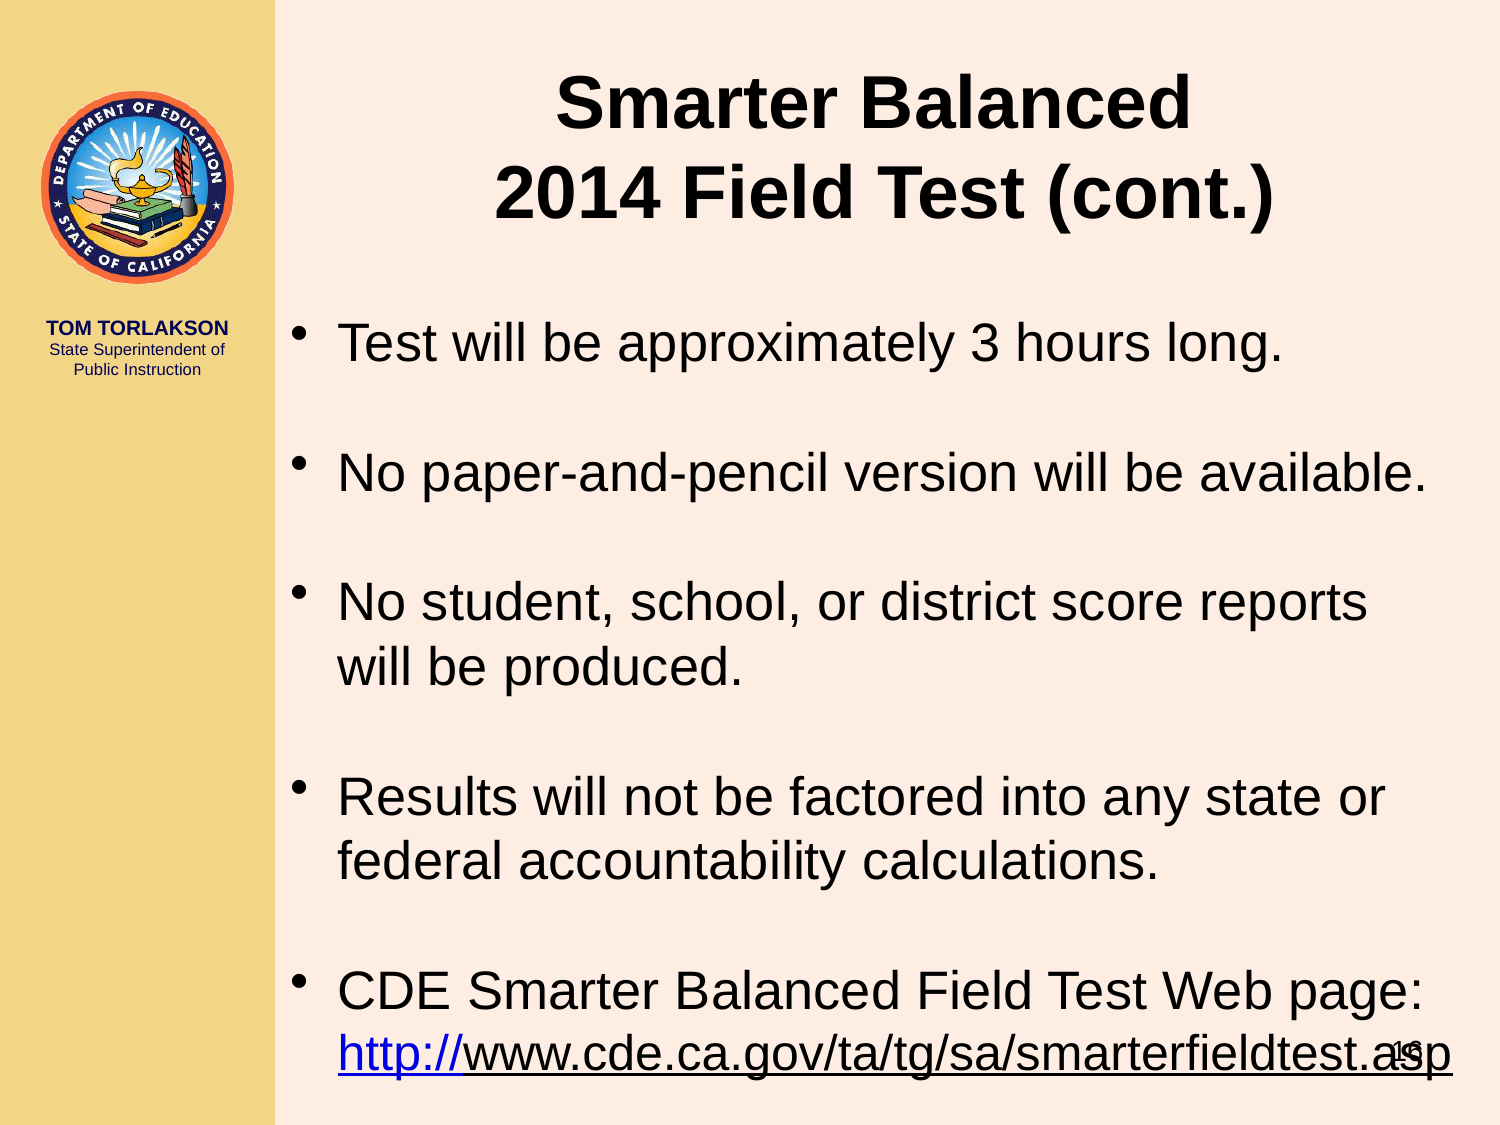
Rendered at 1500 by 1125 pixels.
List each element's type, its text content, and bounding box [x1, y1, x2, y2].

title Smarter Balanced 2014 Field Test (cont.) [270, 37, 1500, 250]
slide_number 16 [1163, 1025, 1439, 1100]
picture [24, 74, 250, 300]
list Test will be approximately 3 hours long. No paper-and-pencil version will be available. No student, school, or district score reports will be produced. Results will not be factored into any state or federal accountability calculations. CDE Smarter Balanced Field Test Web page: http://www.cde.ca.gov/ta/tg/sa/smarterfieldtest.asp [275, 299, 1488, 1063]
